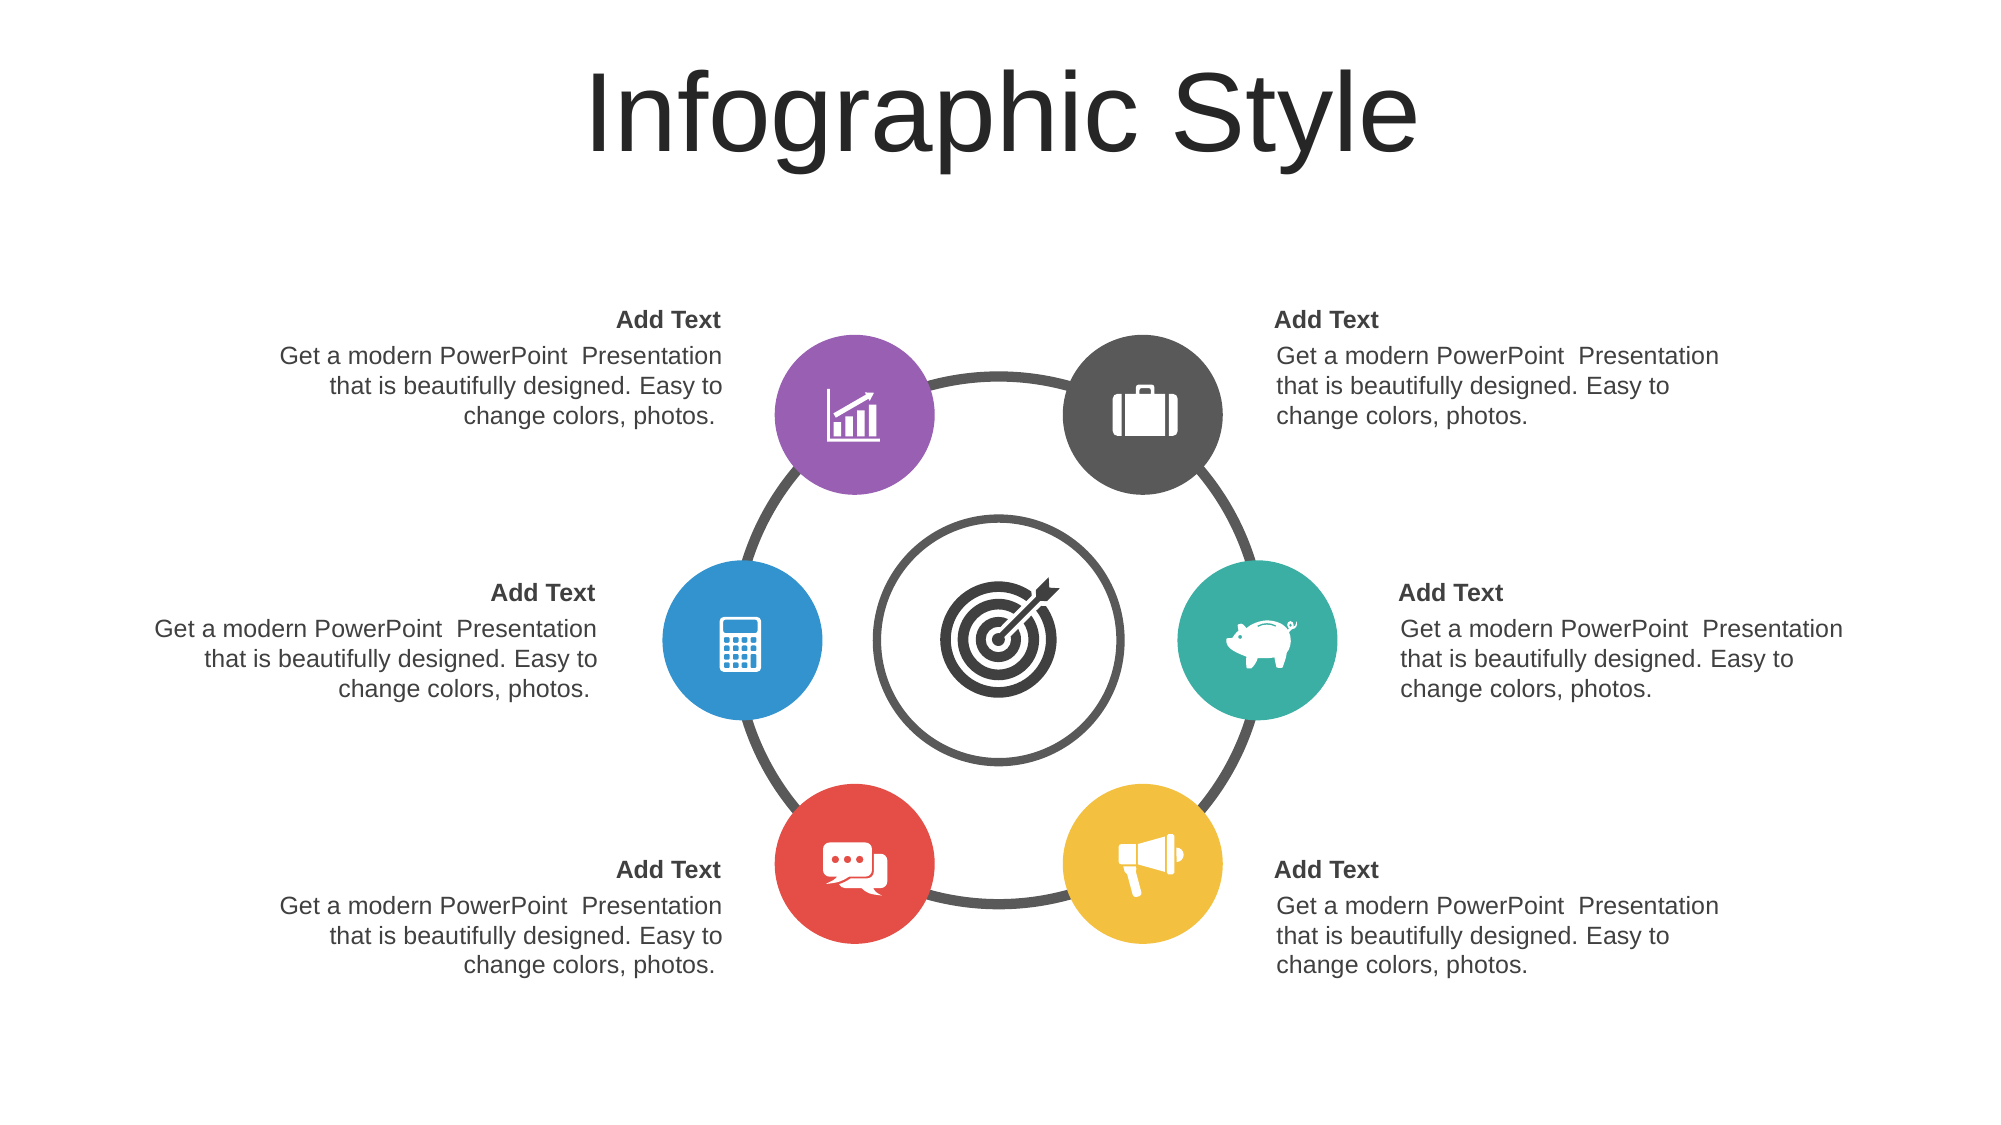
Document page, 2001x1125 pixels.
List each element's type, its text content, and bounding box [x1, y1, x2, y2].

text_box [1383, 569, 1867, 712]
text_box [928, 370, 1069, 392]
text_box [1124, 383, 1179, 437]
text_box [1176, 559, 1339, 722]
text_box [1198, 721, 1257, 813]
list Infographic Style [53, 55, 1952, 175]
text_box [822, 841, 889, 897]
text_box [773, 782, 936, 945]
text_box [826, 388, 881, 443]
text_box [131, 569, 613, 712]
text_box [928, 889, 1070, 911]
text_box [1111, 392, 1123, 437]
text_box [718, 615, 763, 674]
text_box [875, 517, 1122, 764]
text_box [1061, 782, 1224, 945]
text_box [257, 296, 739, 439]
text_box [1061, 333, 1224, 496]
text_box [939, 574, 1063, 699]
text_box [257, 846, 739, 988]
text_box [1259, 846, 1743, 988]
text_box [741, 721, 800, 813]
text_box [741, 467, 801, 560]
text_box [1117, 833, 1185, 898]
text_box [661, 559, 824, 722]
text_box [1259, 296, 1743, 439]
text_box [1197, 467, 1257, 560]
text_box [773, 333, 936, 496]
text_box [1225, 619, 1299, 670]
